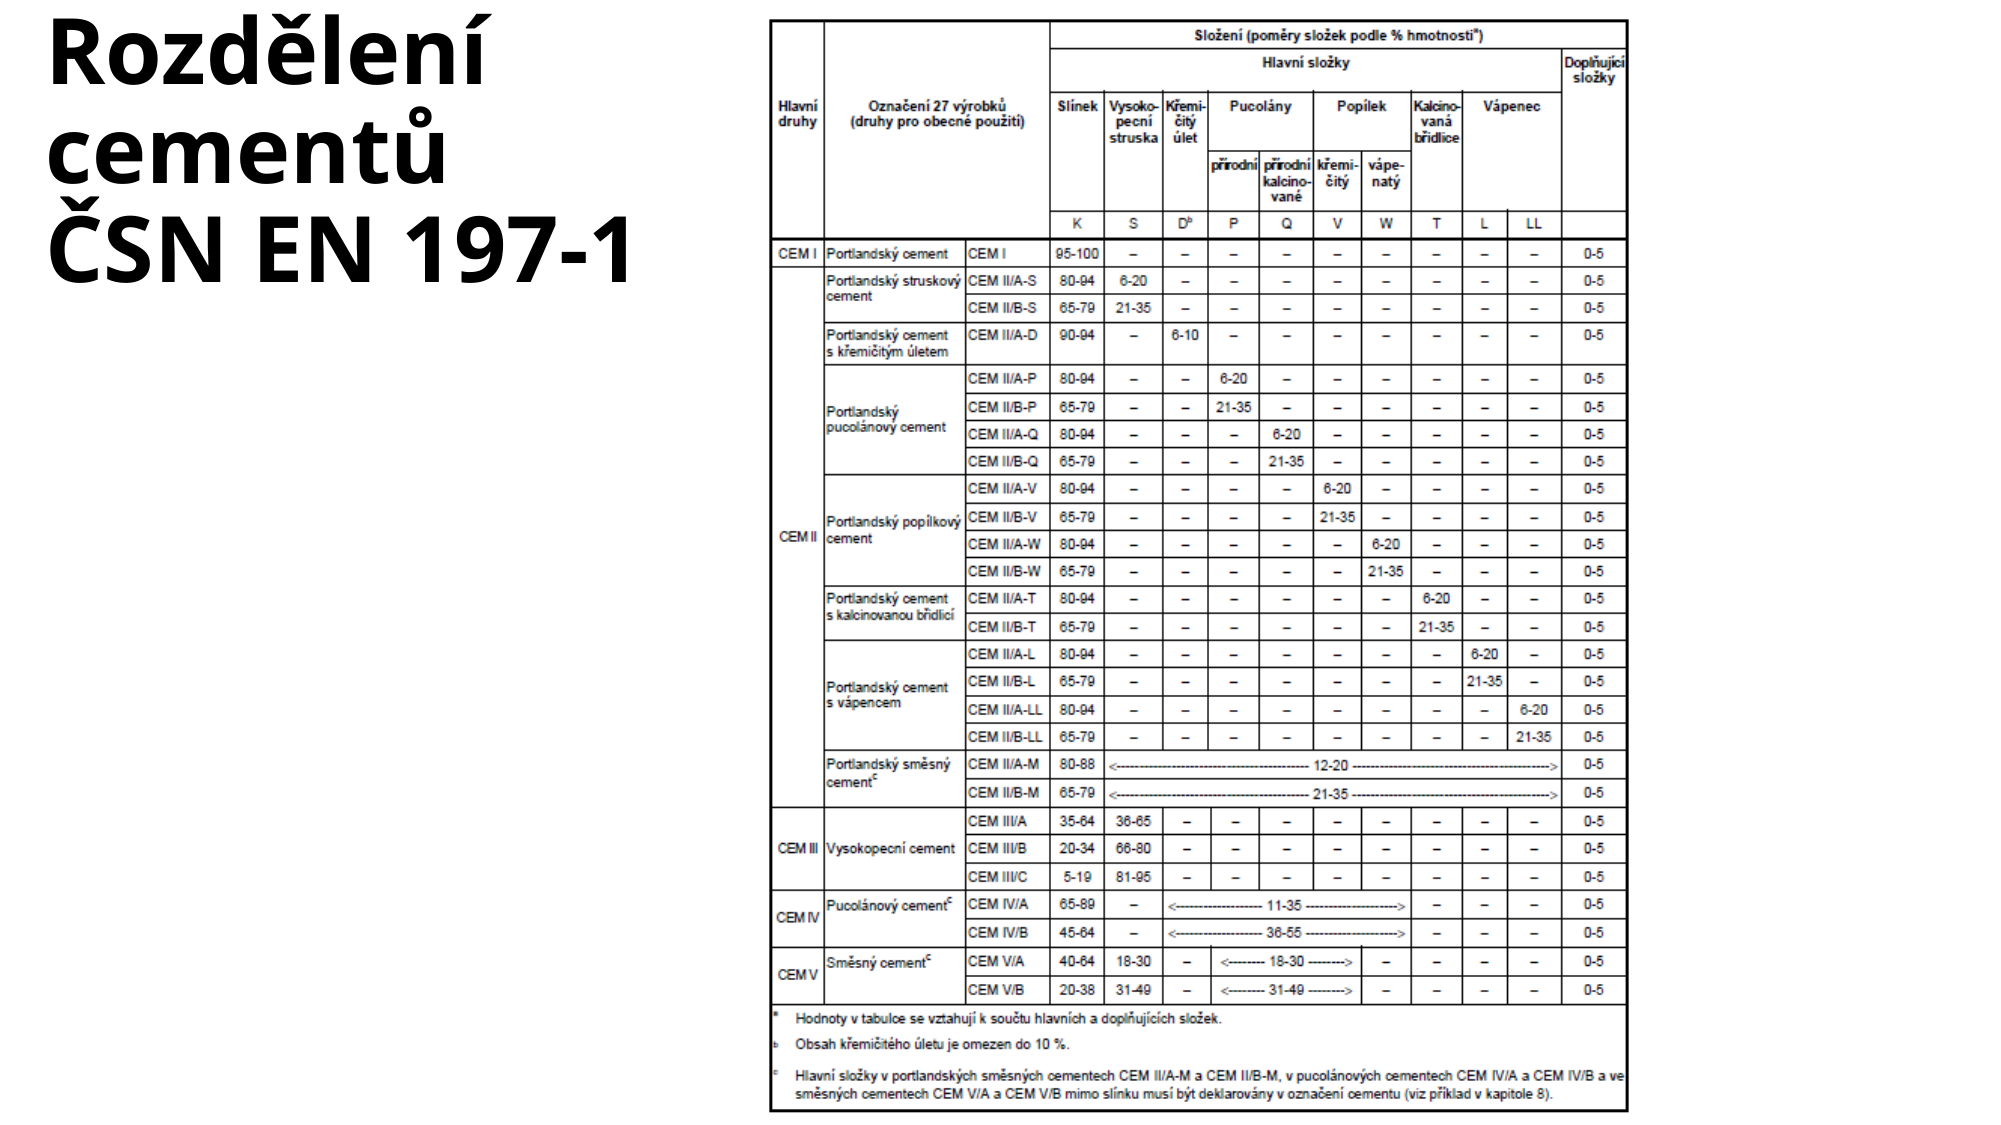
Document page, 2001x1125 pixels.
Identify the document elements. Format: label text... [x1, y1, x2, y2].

picture [762, 15, 1641, 1114]
title Rozdělení cementů ČSN EN 197-1 [30, 26, 762, 281]
